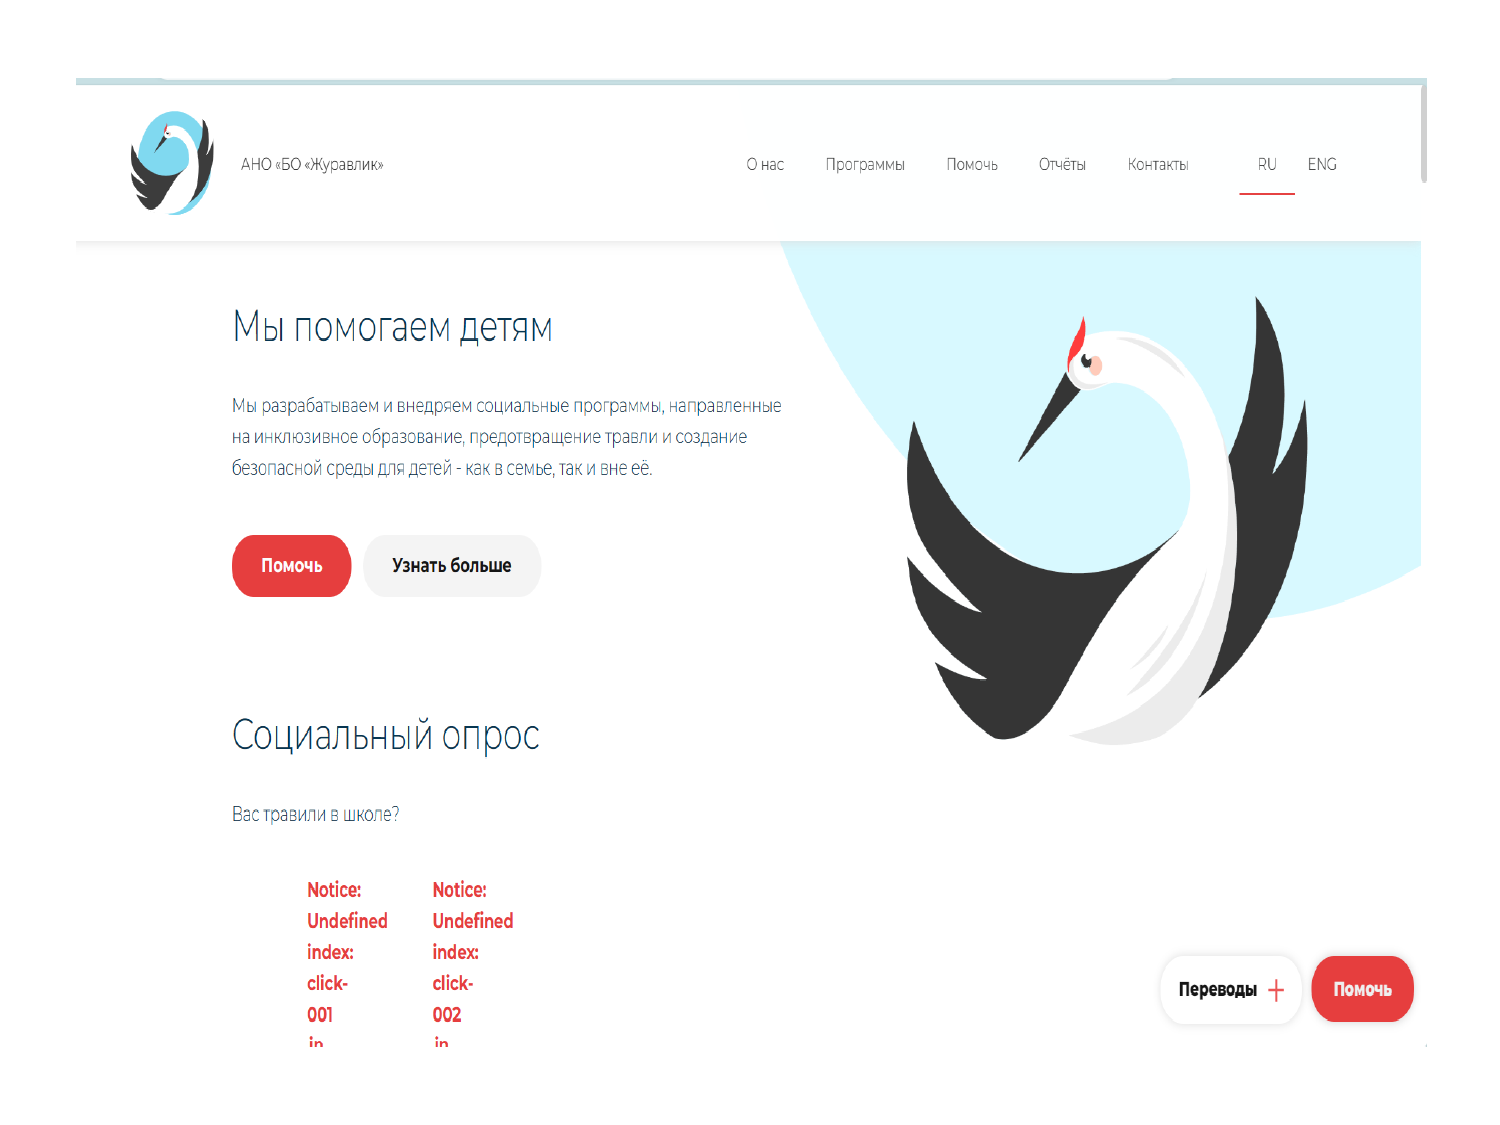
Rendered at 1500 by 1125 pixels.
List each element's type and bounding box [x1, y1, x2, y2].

list [76, 77, 1427, 1047]
